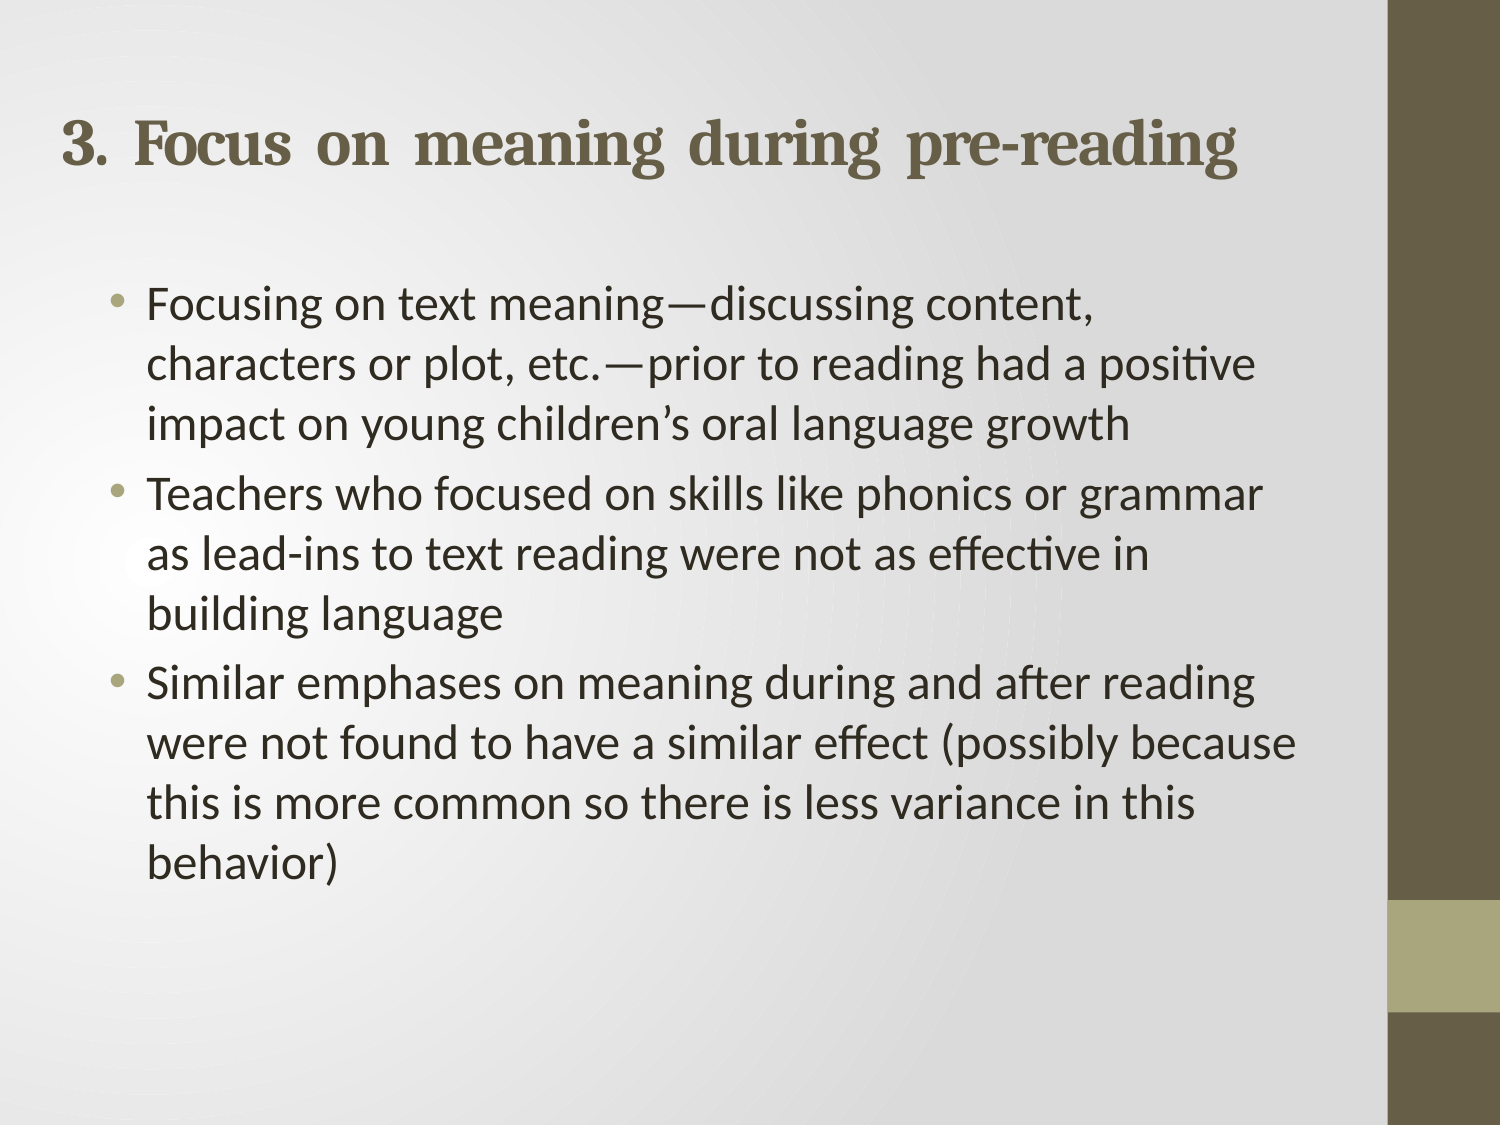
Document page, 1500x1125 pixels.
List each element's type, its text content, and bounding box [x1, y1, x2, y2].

title 3. Focus on meaning during pre-reading [47, 45, 1485, 233]
list Focusing on text meaning—discussing content, characters or plot, etc.—prior to reading had a positive impact on young children’s oral language growth Teachers who focused on skills like phonics or grammar as lead-ins to text reading were not as effective in building language Similar emphases on meaning during and after reading were not found to have a similar effect (possibly because this is more common so there is less variance in this behavior) [75, 262, 1325, 1050]
